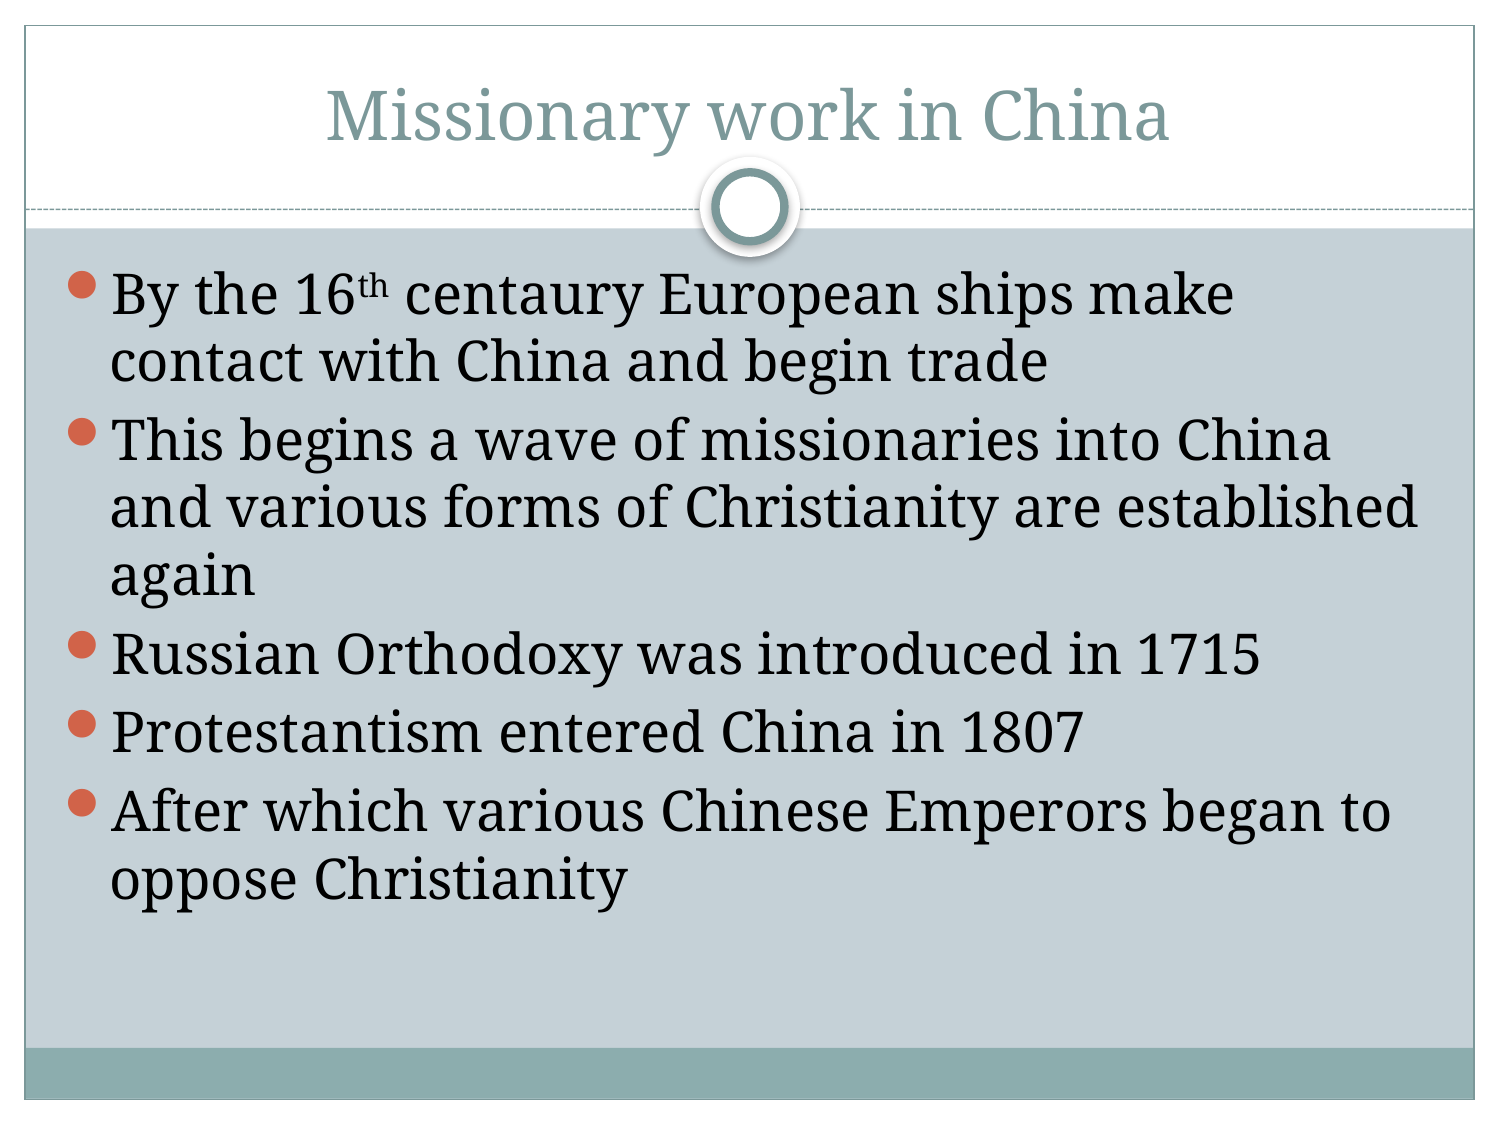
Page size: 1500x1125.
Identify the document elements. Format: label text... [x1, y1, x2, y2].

list By the 16th centaury European ships make contact with China and begin trade This begins a wave of missionaries into China and various forms of Christianity are established again Russian Orthodoxy was introduced in 1715 Protestantism entered China in 1807 After which various Chinese Emperors began to oppose Christianity [49, 250, 1445, 1001]
title Missionary work in China [49, 37, 1450, 162]
